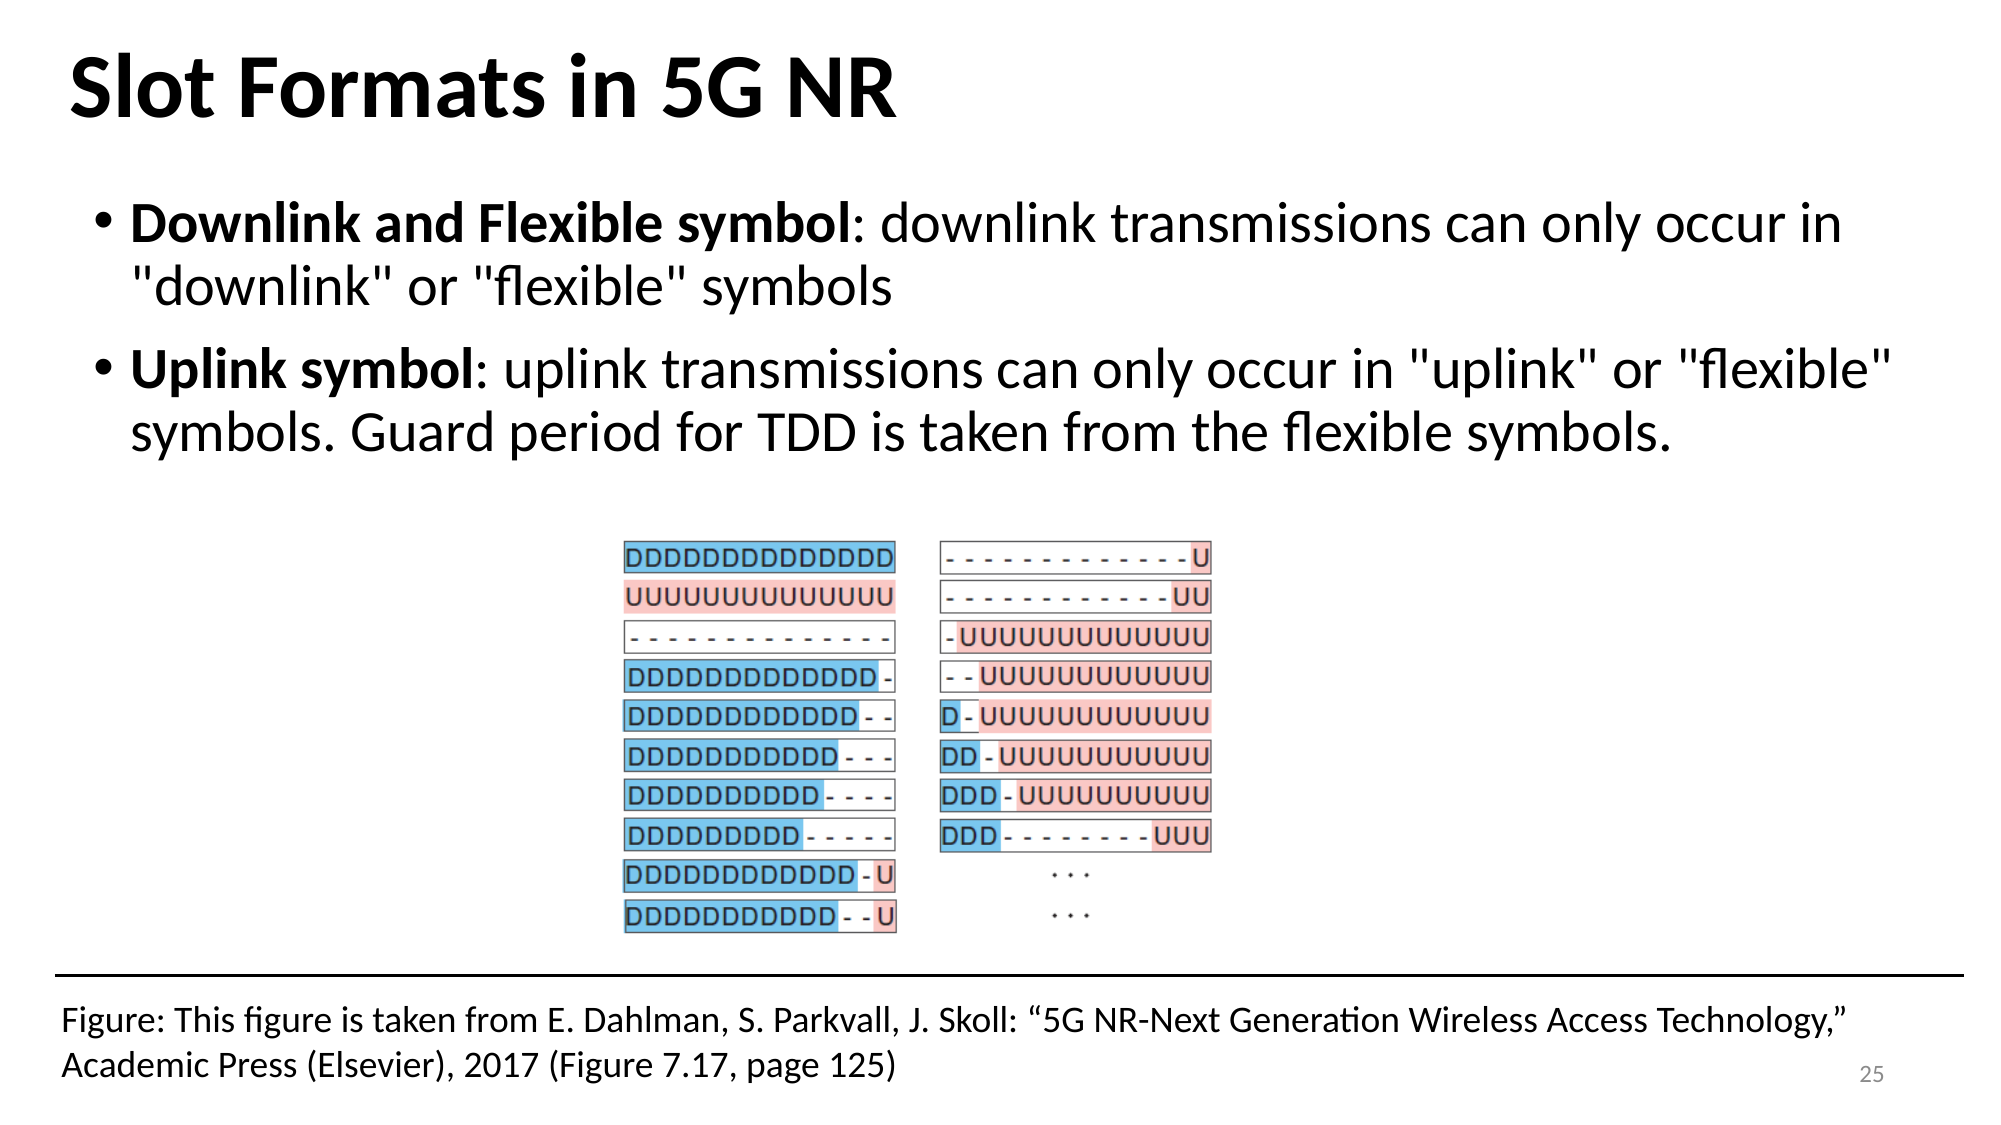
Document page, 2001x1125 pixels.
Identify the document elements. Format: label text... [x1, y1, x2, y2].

picture [503, 515, 1308, 945]
text_box Figure: This figure is taken from E. Dahlman, S. Parkvall, J. Skoll: “5G NR-Next Generation Wireless Access Technology,” Academic Press (Elsevier), 2017 (Figure 7.17, page 125) [46, 987, 1969, 1093]
title Slot Formats in 5G NR [55, 14, 1964, 161]
list Downlink and Flexible symbol: downlink transmissions can only occur in "downlink" or "flexible" symbols Uplink symbol: uplink transmissions can only occur in "uplink" or "flexible" symbols. Guard period for TDD is taken from the flexible symbols. [78, 184, 1916, 987]
